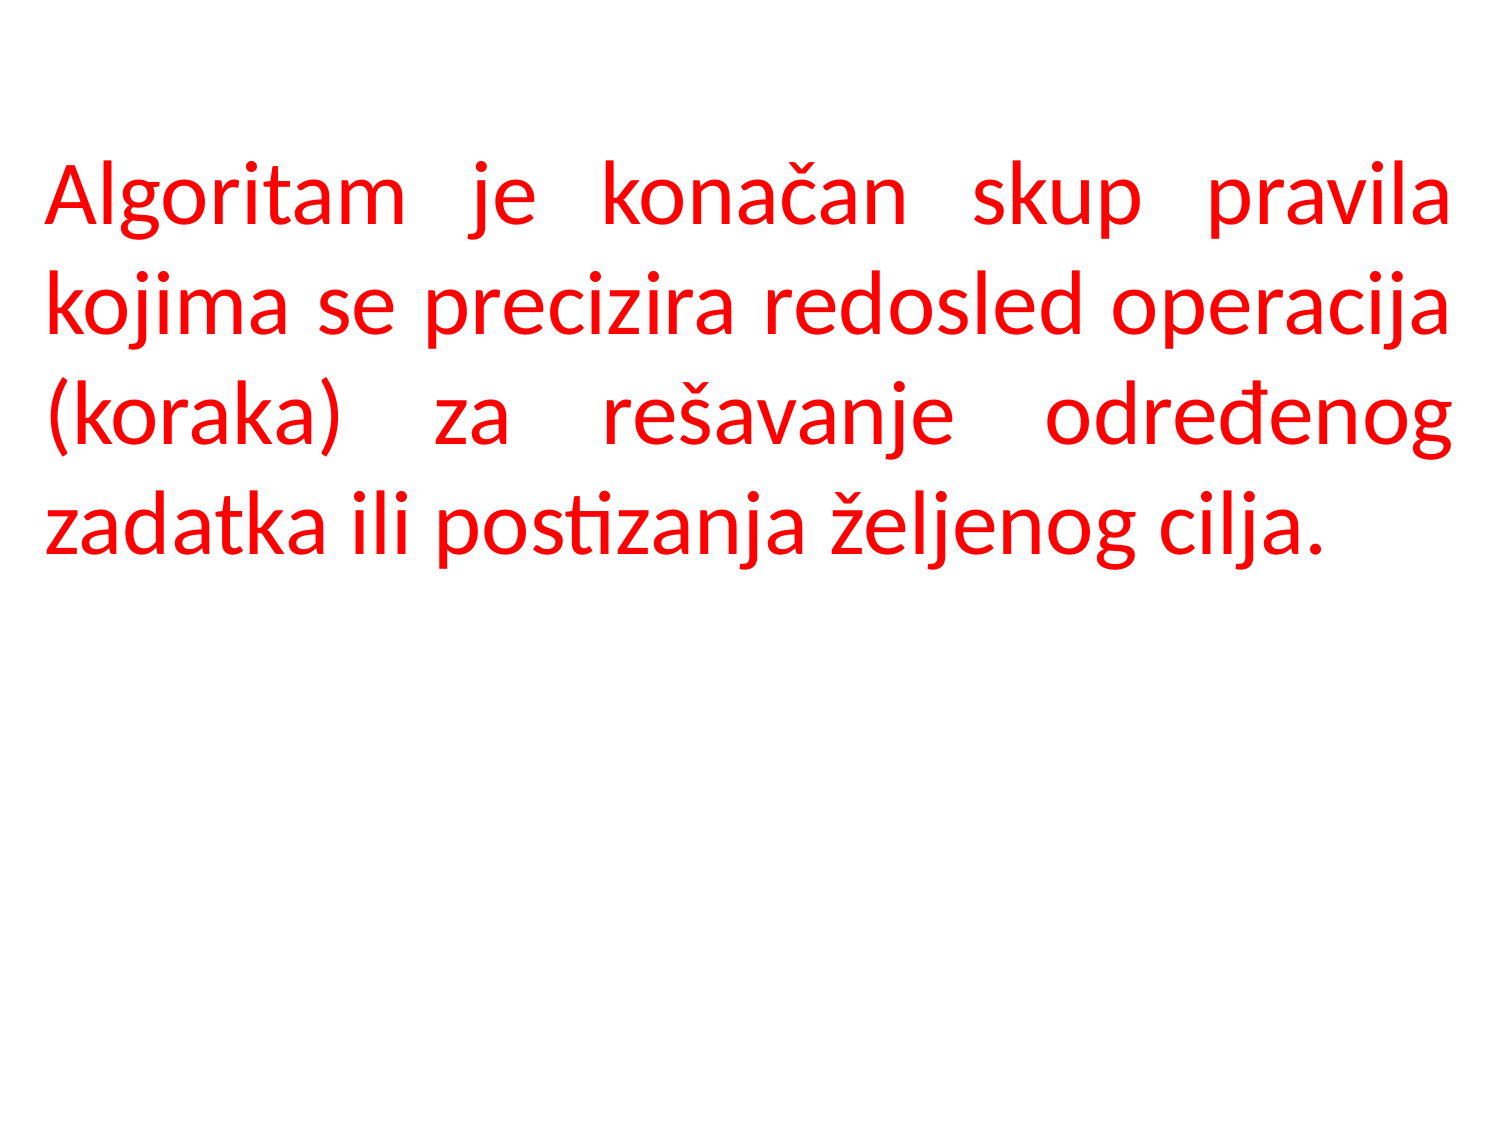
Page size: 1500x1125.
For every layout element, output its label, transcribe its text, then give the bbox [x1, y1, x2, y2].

list Algoritam je konačan skup pravila kojima se precizira redosled operacija (koraka) za rešavanje određenog zadatka ili postizanja željenog cilja. [29, 125, 1471, 868]
